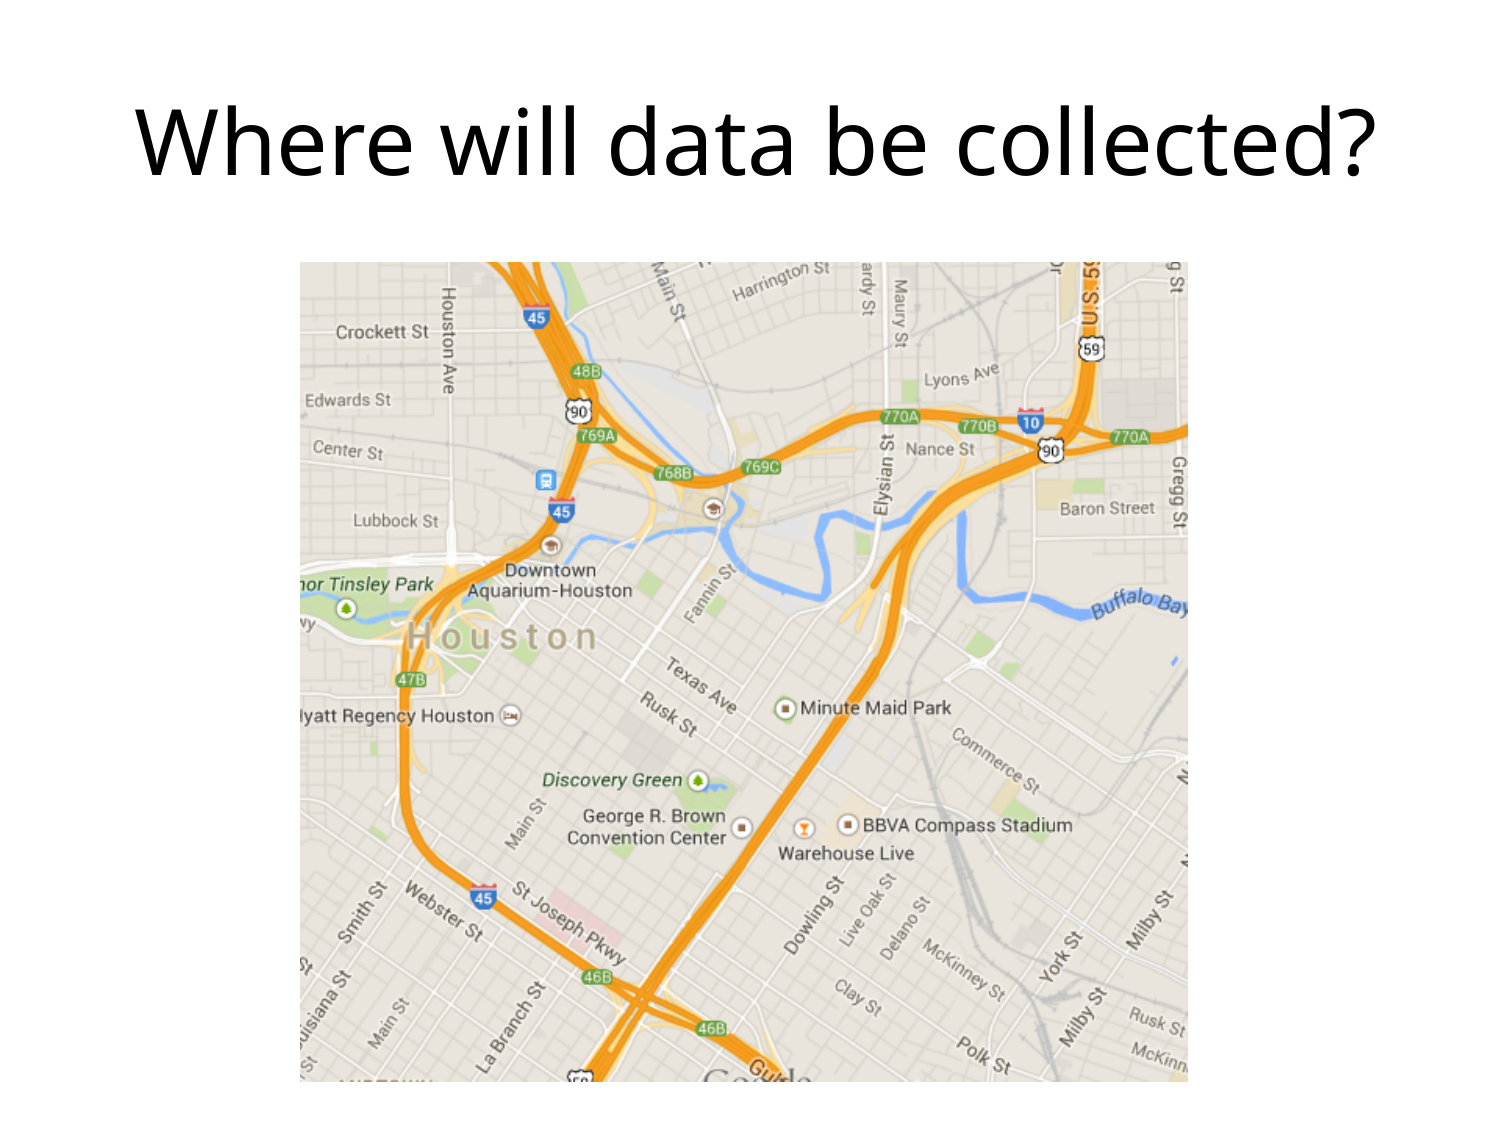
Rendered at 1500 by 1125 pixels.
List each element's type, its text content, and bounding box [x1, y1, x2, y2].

title Where will data be collected? [112, 45, 1425, 233]
picture [299, 262, 1188, 1082]
